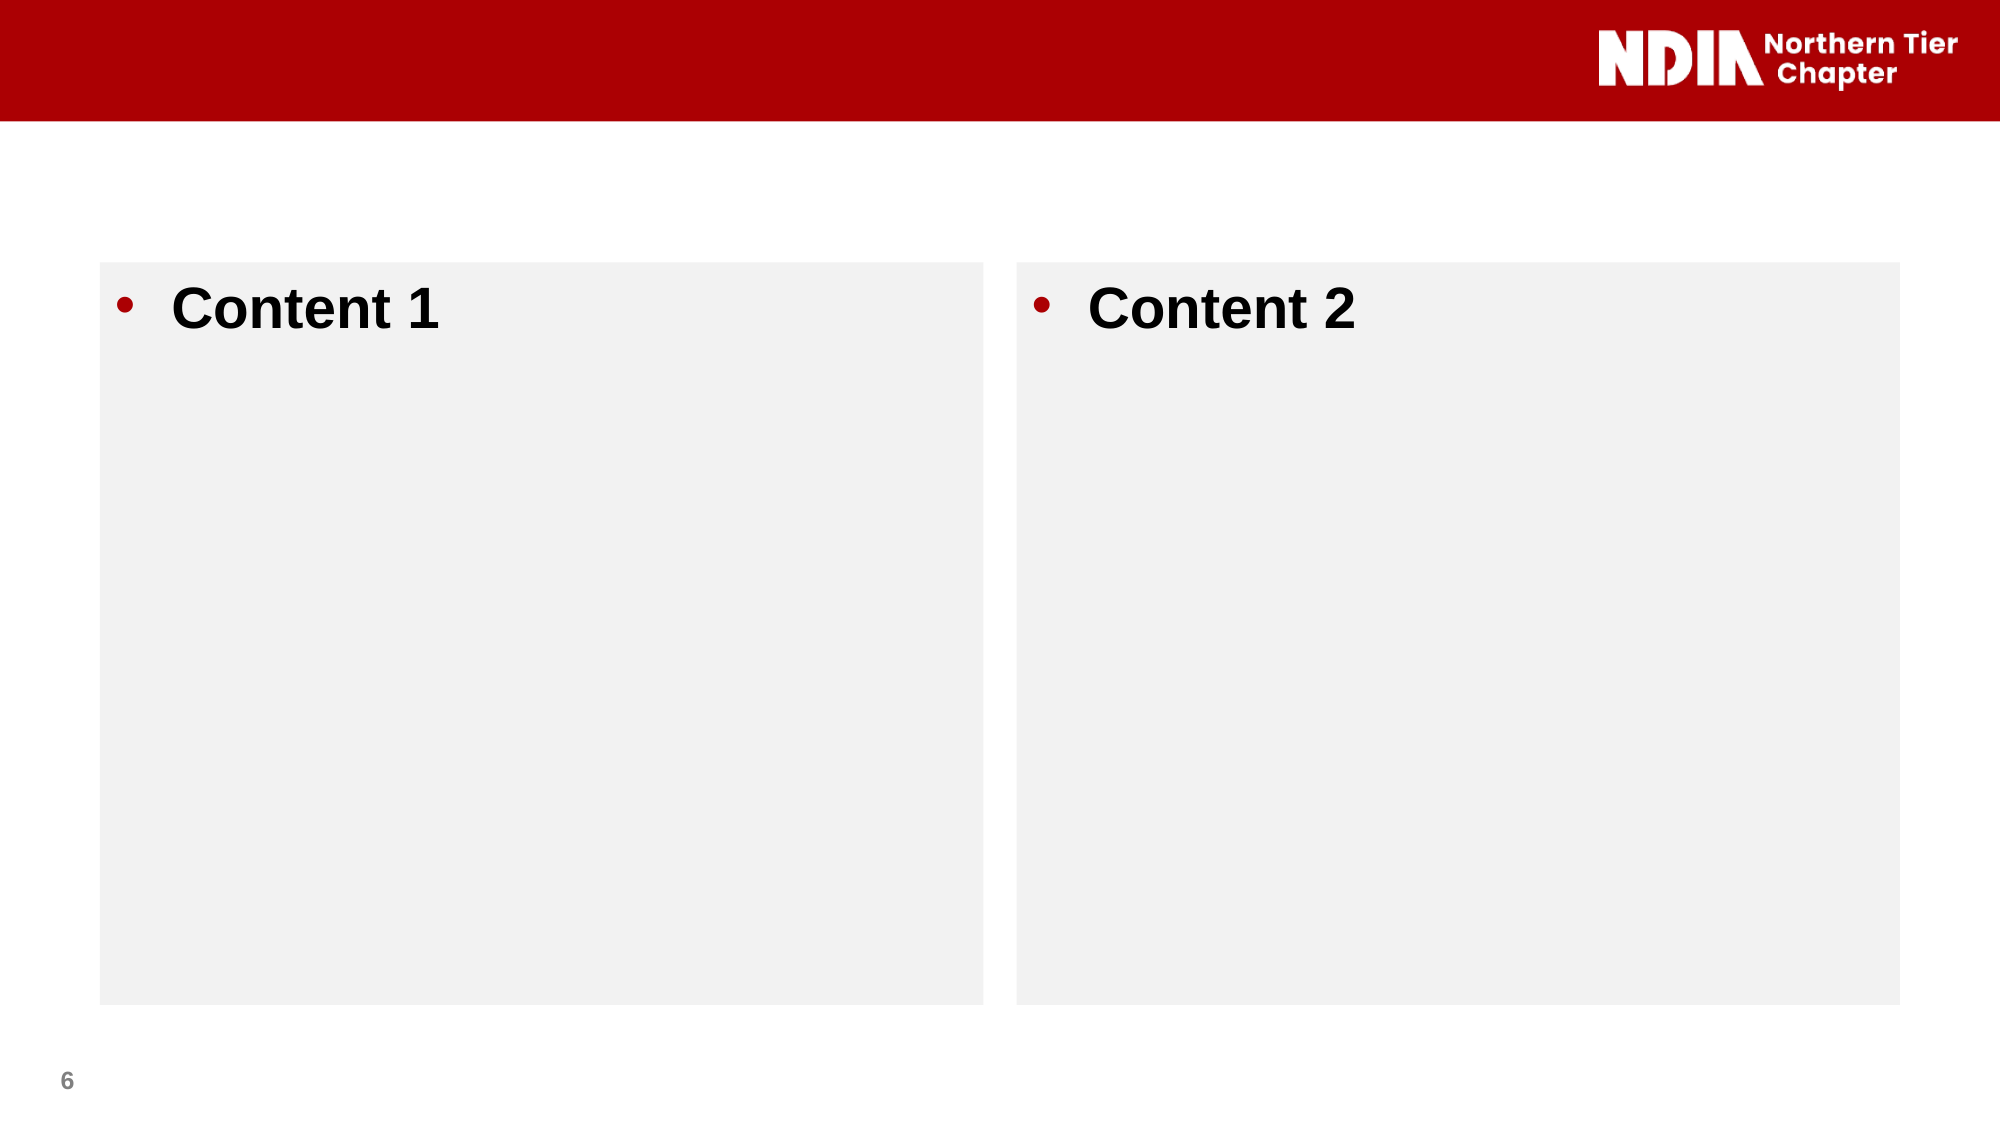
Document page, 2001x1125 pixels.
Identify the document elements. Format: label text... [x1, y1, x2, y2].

list Content 2 [1016, 262, 1900, 1005]
title SLIDE HEADER / TWO CONTENT [33, 28, 1684, 150]
text_box 6 [30, 1049, 106, 1110]
list Content 1 [99, 262, 984, 1005]
picture [1684, 30, 1958, 91]
